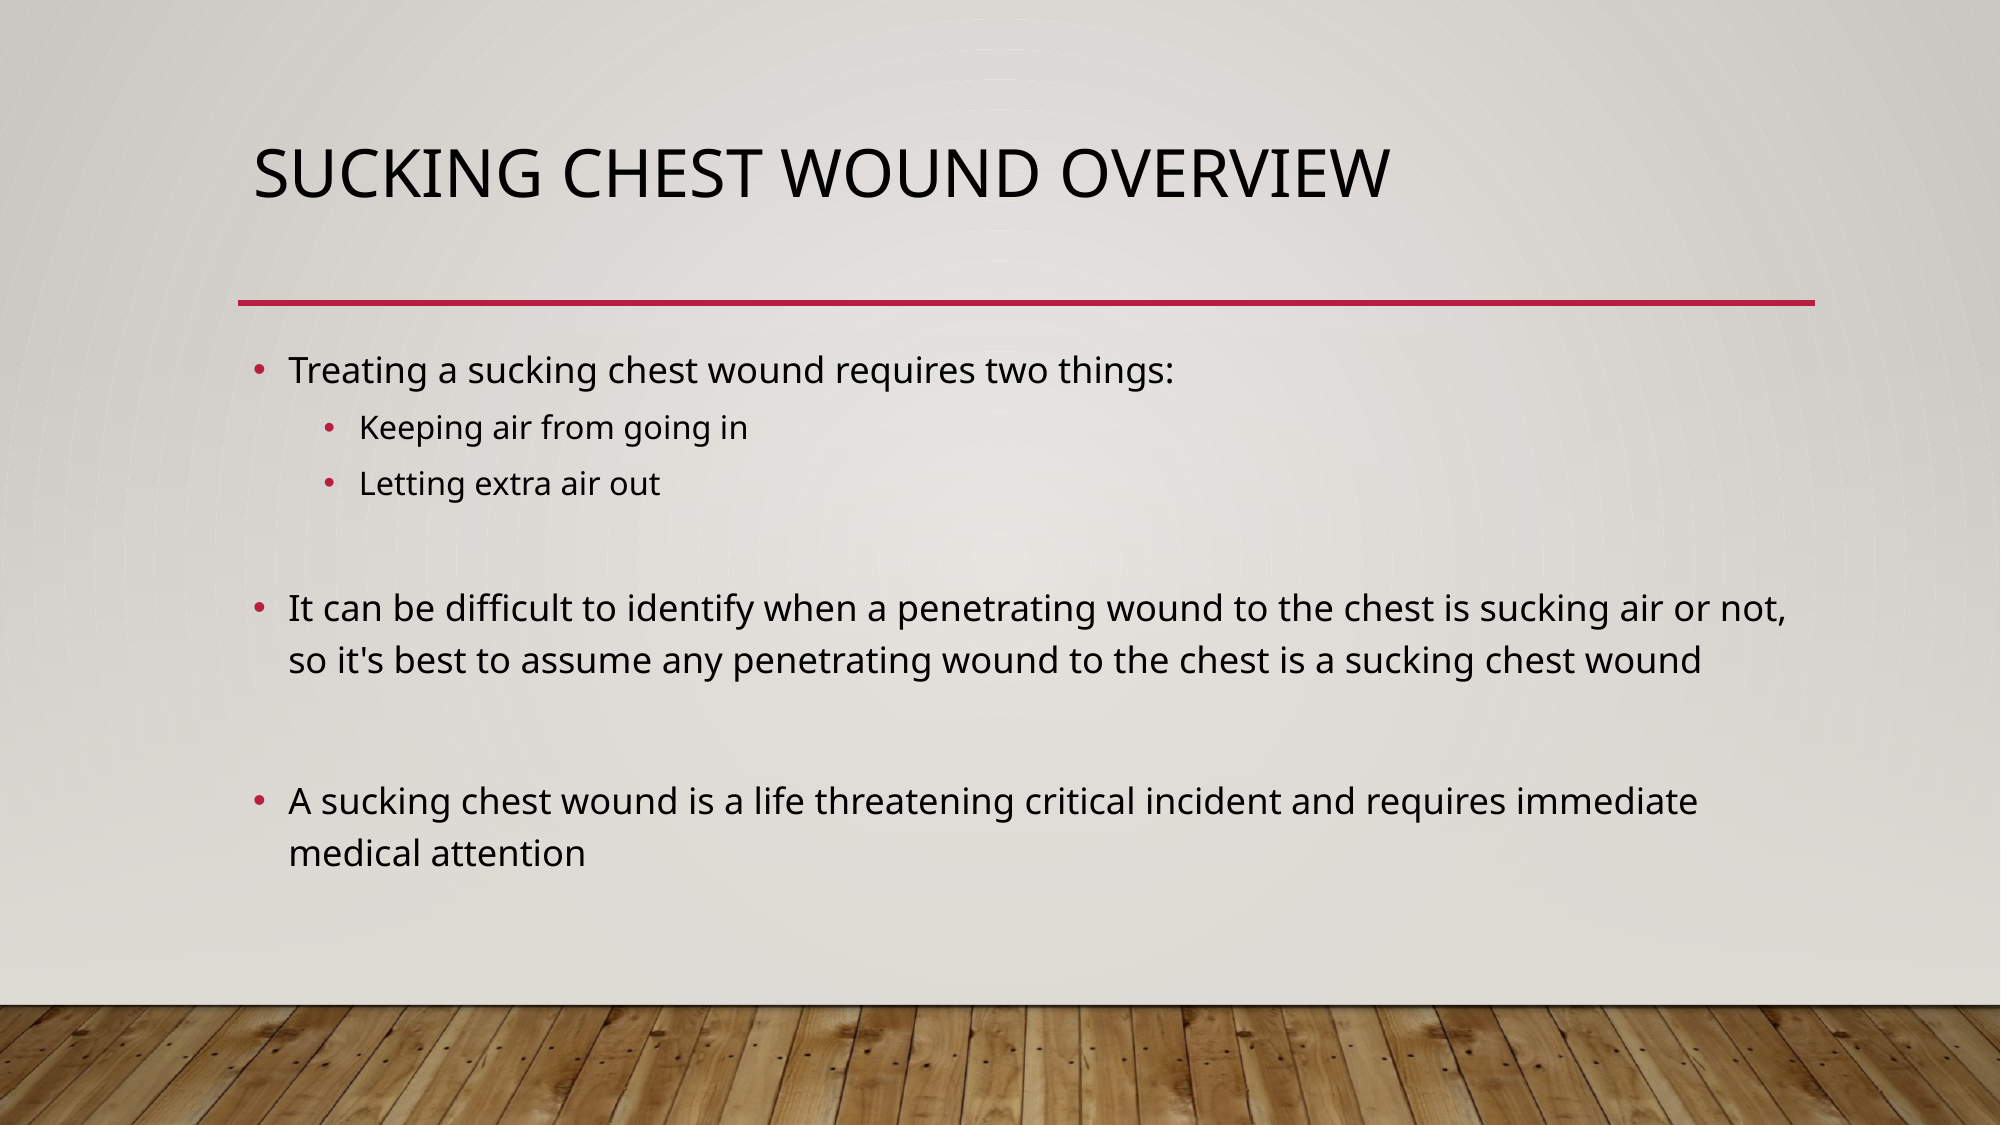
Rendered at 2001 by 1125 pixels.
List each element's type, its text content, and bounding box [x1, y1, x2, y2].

list Treating a sucking chest wound requires two things: Keeping air from going in Letting extra air out It can be difficult to identify when a penetrating wound to the chest is sucking air or not, so it's best to assume any penetrating wound to the chest is a sucking chest wound A sucking chest wound is a life threatening critical incident and requires immediate medical attention [238, 330, 1814, 897]
picture [0, 1005, 2000, 1125]
title Sucking chest wound overview [238, 131, 1814, 305]
